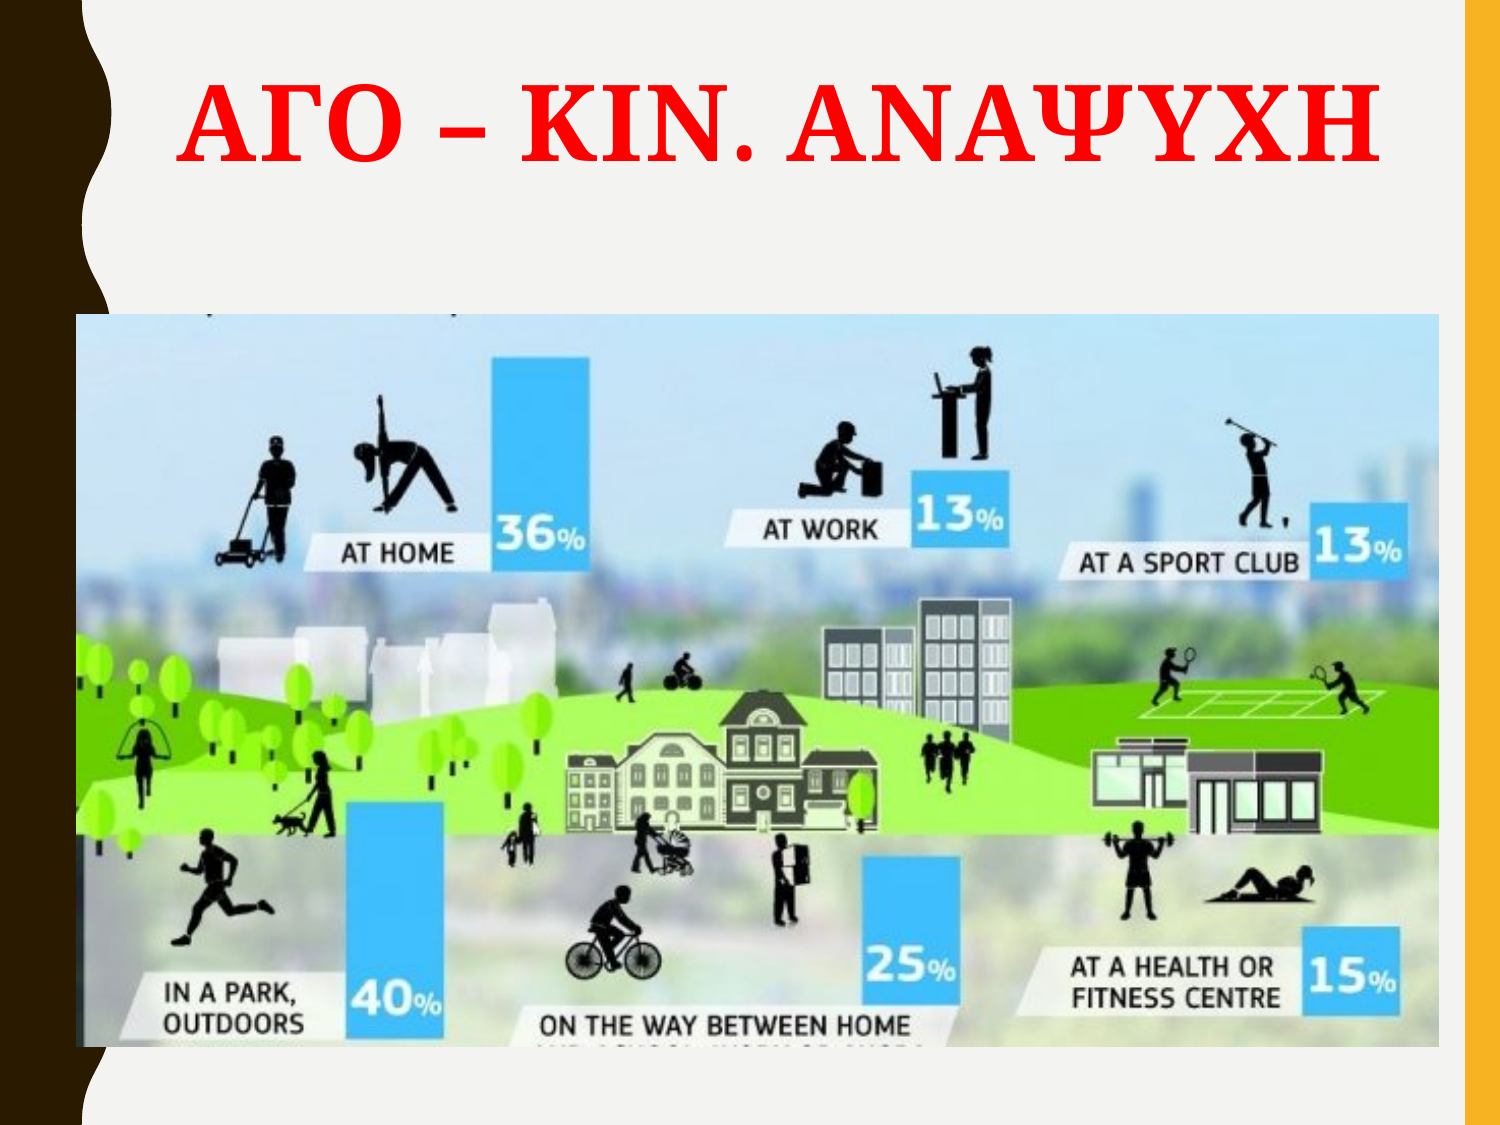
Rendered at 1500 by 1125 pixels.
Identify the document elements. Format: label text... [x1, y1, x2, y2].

picture [75, 314, 1439, 1047]
title ΑγΟ – ΚΙΝ. ΑΝΑΨΥΧΗ [154, 62, 1407, 308]
